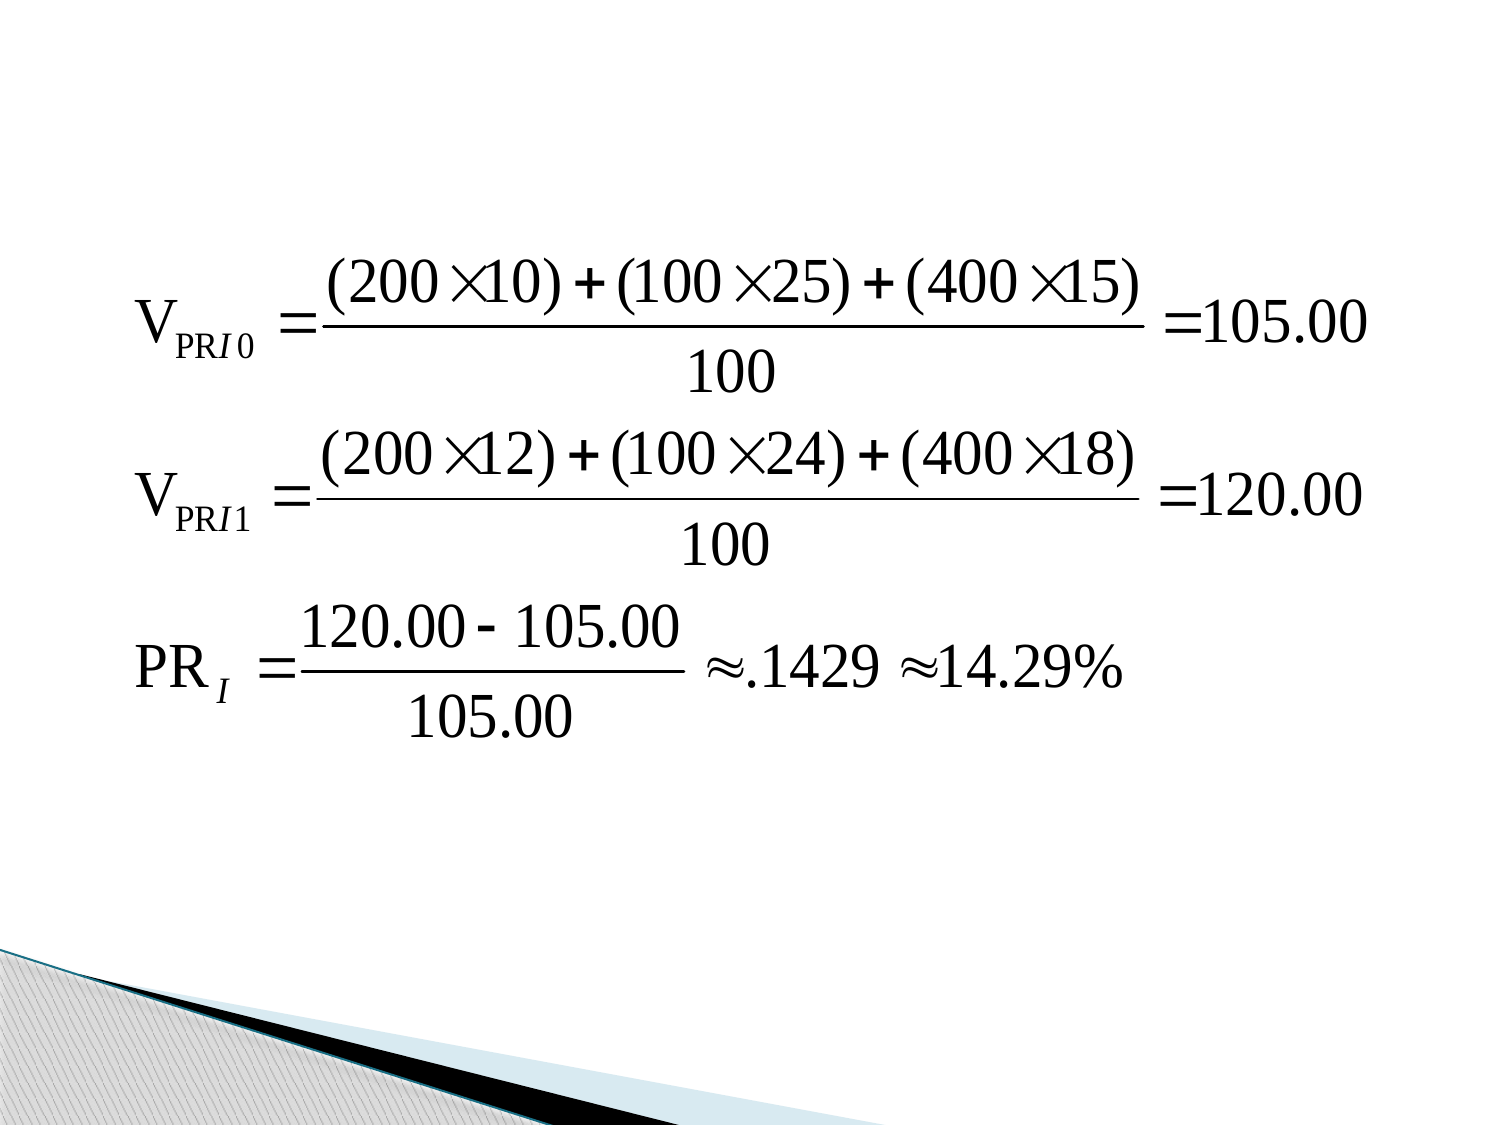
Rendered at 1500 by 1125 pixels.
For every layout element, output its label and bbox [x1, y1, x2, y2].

list [124, 237, 1377, 751]
